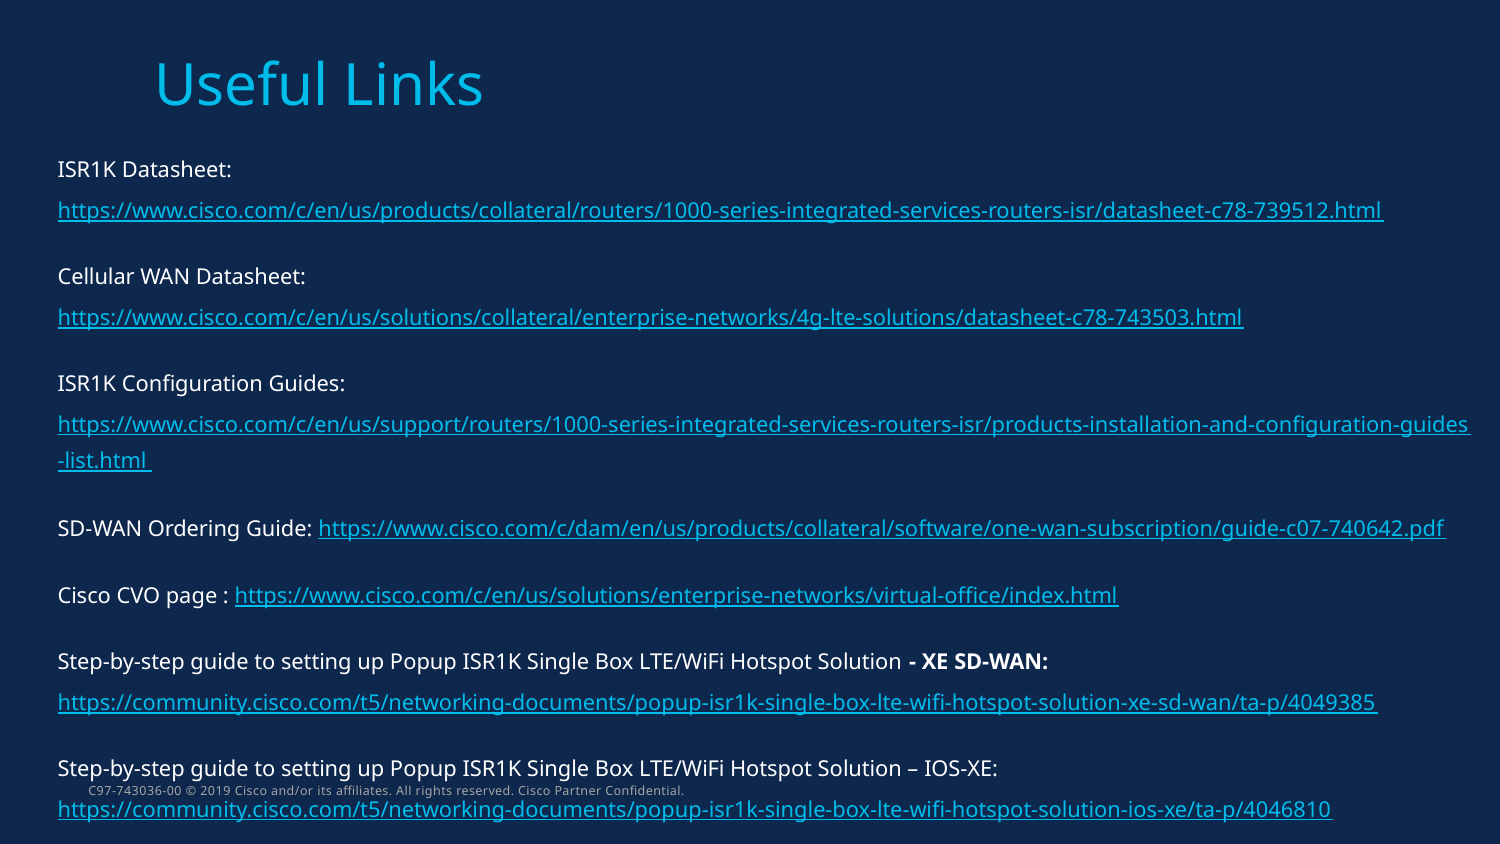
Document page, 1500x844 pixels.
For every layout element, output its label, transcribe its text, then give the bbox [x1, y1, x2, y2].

list ISR1K Datasheet: https://www.cisco.com/c/en/us/products/collateral/routers/1000-series-integrated-services-routers-isr/datasheet-c78-739512.html Cellular WAN Datasheet: https://www.cisco.com/c/en/us/solutions/collateral/enterprise-networks/4g-lte-solutions/datasheet-c78-743503.html ISR1K Configuration Guides: https://www.cisco.com/c/en/us/support/routers/1000-series-integrated-services-routers-isr/products-installation-and-configuration-guides-list.html SD-WAN Ordering Guide: https://www.cisco.com/c/dam/en/us/products/collateral/software/one-wan-subscription/guide-c07-740642.pdf Cisco CVO page : https://www.cisco.com/c/en/us/solutions/enterprise-networks/virtual-office/index.html Step-by-step guide to setting up Popup ISR1K Single Box LTE/WiFi Hotspot Solution - XE SD-WAN: https://community.cisco.com/t5/networking-documents/popup-isr1k-single-box-lte-wifi-hotspot-solution-xe-sd-wan/ta-p/4049385 Step-by-step guide to setting up Popup ISR1K Single Box LTE/WiFi Hotspot Solution – IOS-XE: https://community.cisco.com/t5/networking-documents/popup-isr1k-single-box-lte-wifi-hotspot-solution-ios-xe/ta-p/4046810 [33, 135, 1488, 832]
title Useful Links [139, 39, 1500, 139]
